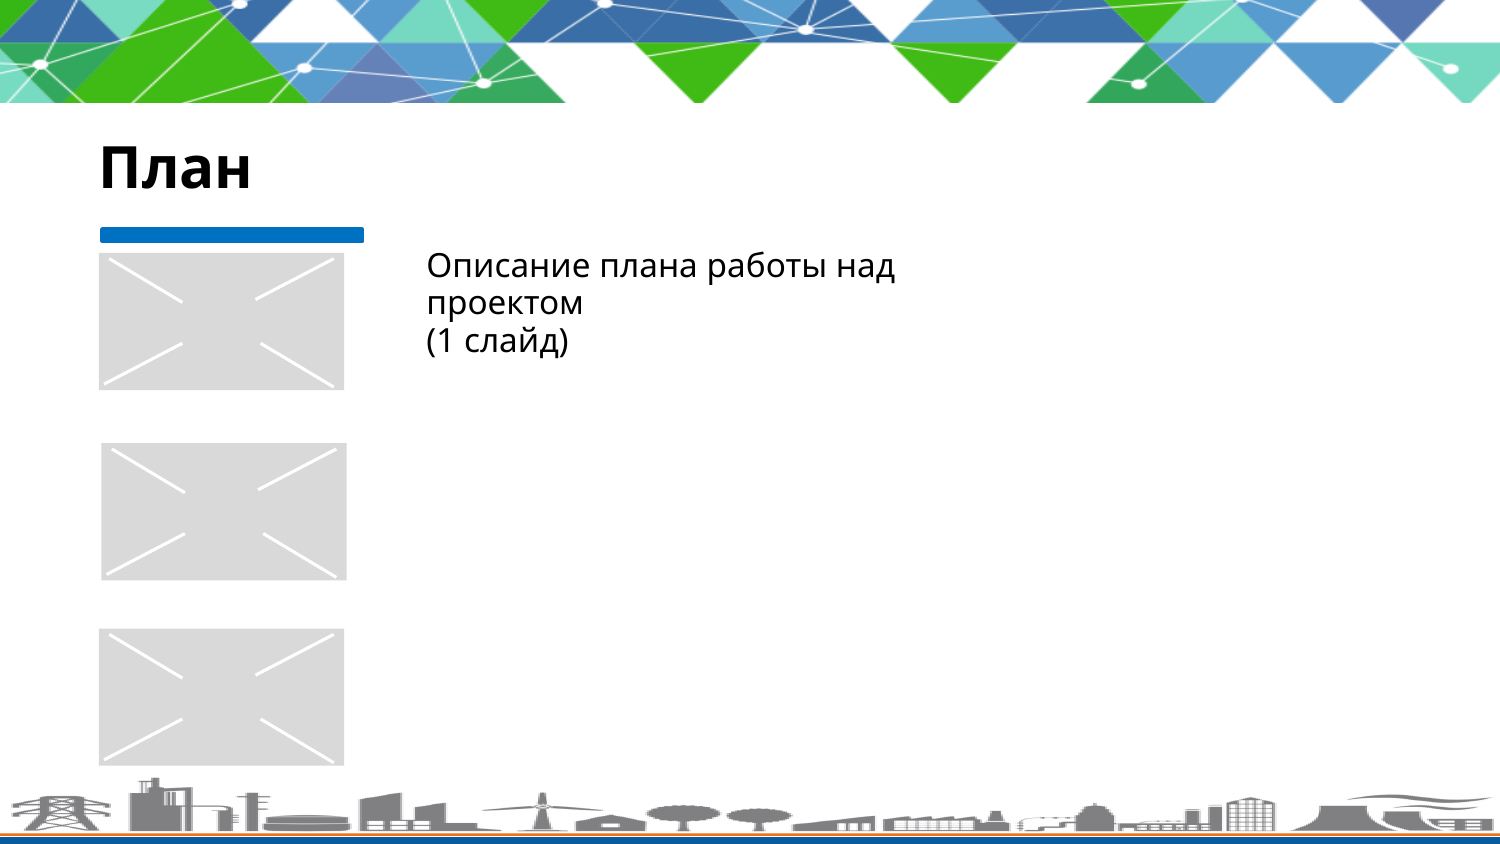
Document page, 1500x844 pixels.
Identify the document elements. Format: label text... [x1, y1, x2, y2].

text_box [98, 252, 345, 391]
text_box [101, 442, 347, 581]
text_box [100, 227, 364, 243]
picture [0, 0, 1500, 104]
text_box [98, 628, 345, 766]
text_box Описание плана работы над проектом (1 слайд) [426, 246, 1029, 359]
picture [0, 775, 1500, 844]
text_box План [98, 141, 750, 201]
